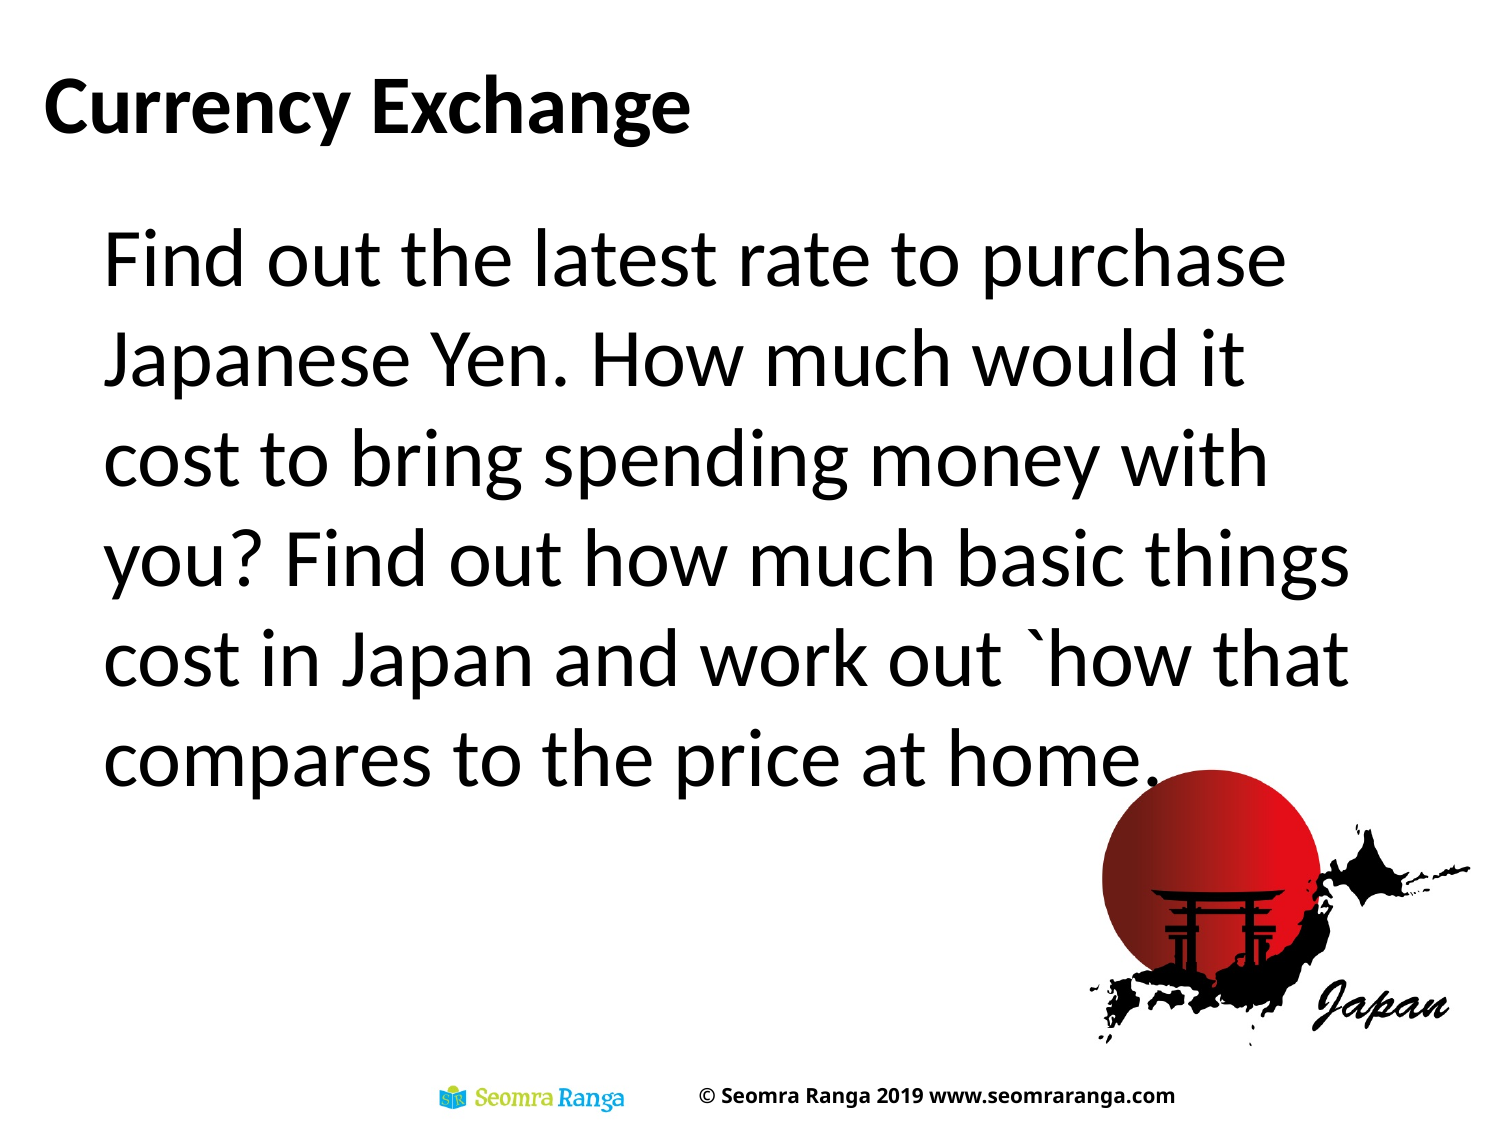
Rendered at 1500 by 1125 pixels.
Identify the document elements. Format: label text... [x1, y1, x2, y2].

text_box Find out the latest rate to purchase Japanese Yen. How much would it cost to bring spending money with you? Find out how much basic things cost in Japan and work out `how that compares to the price at home. [88, 196, 1388, 811]
text_box Currency Exchange [29, 42, 798, 158]
picture [1066, 688, 1497, 1118]
picture [430, 1074, 632, 1125]
text_box © Seomra Ranga 2019 www.seomraranga.com [659, 1074, 1061, 1115]
